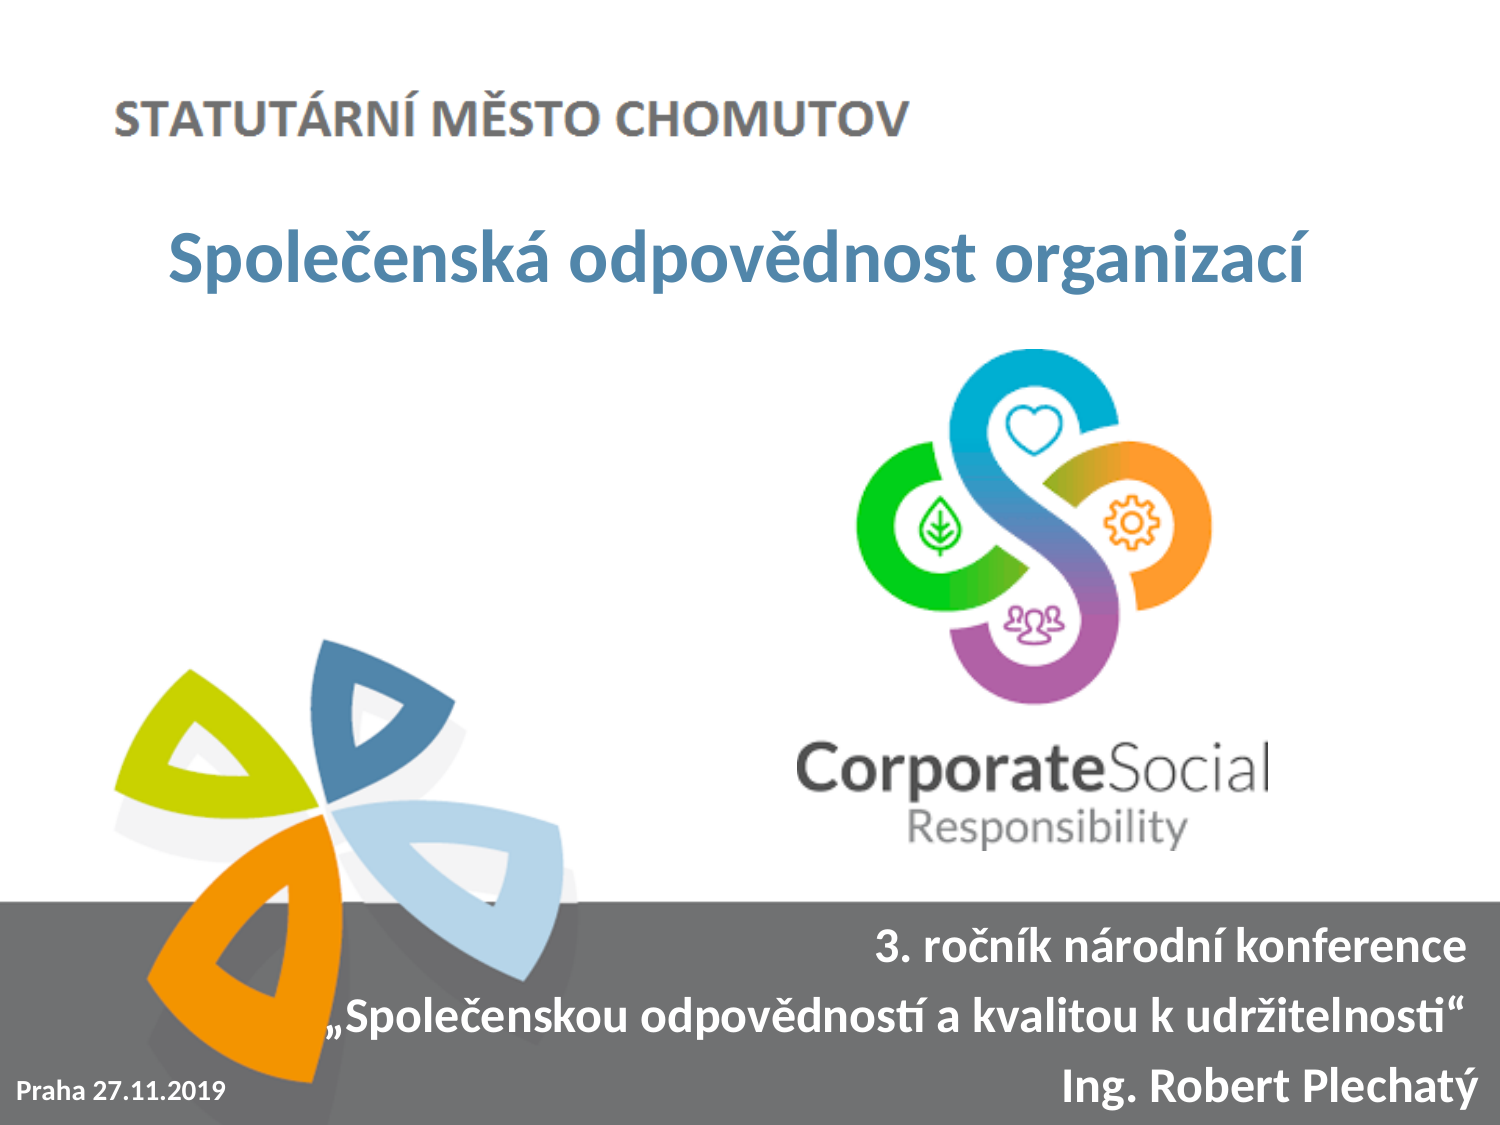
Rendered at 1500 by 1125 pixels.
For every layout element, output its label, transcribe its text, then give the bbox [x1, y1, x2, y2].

subtitle 3. ročník národní konference „Společenskou odpovědností a kvalitou k udržitelnosti“ Ing. Robert Plechatý [242, 905, 1495, 1000]
picture [0, 0, 1500, 1125]
title Společenská odpovědnost organizací [100, 132, 1376, 374]
text_box Praha 27.11.2019 [1, 1064, 242, 1115]
